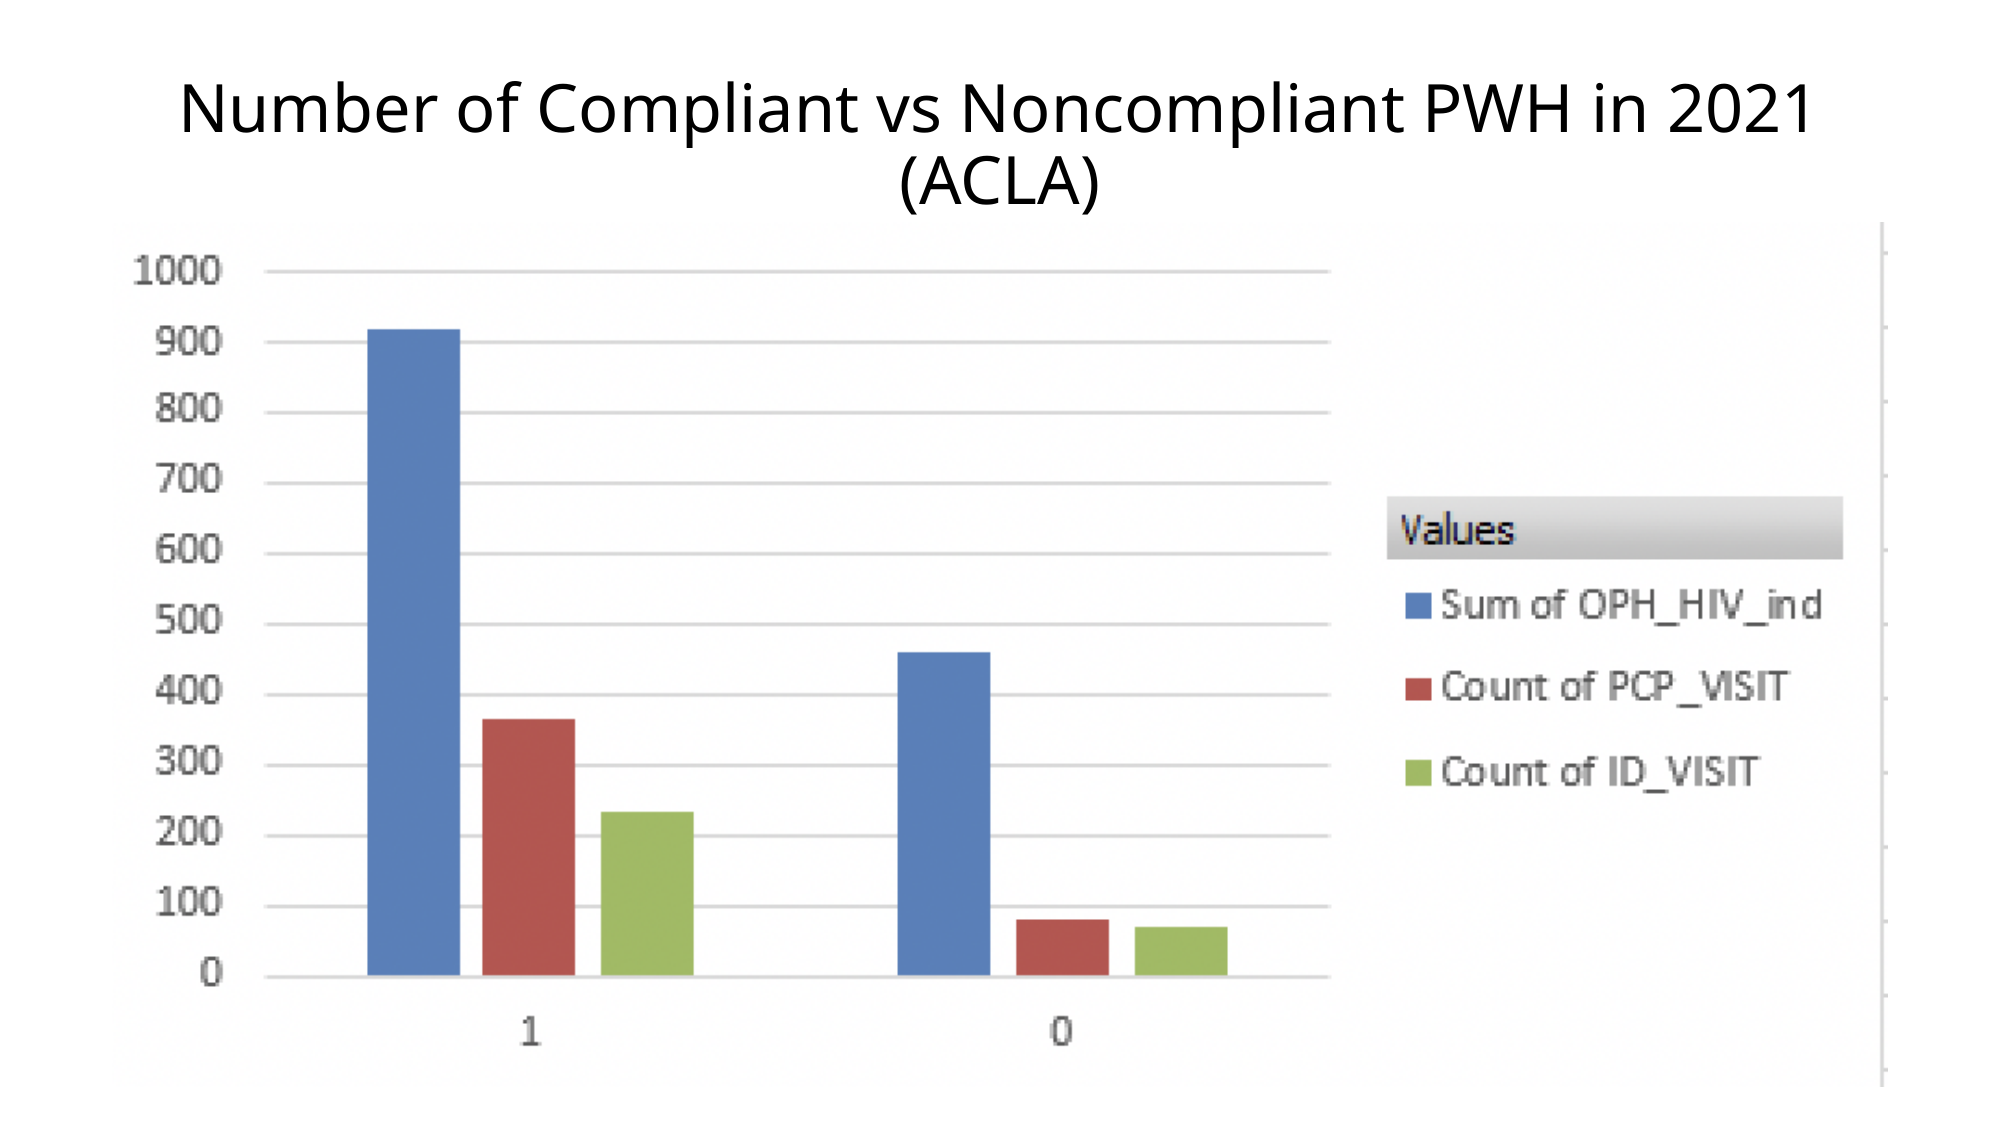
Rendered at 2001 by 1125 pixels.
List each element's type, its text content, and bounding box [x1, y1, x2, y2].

picture [112, 222, 1888, 1087]
title Number of Compliant vs Noncompliant PWH in 2021 (ACLA) [137, 38, 1863, 222]
